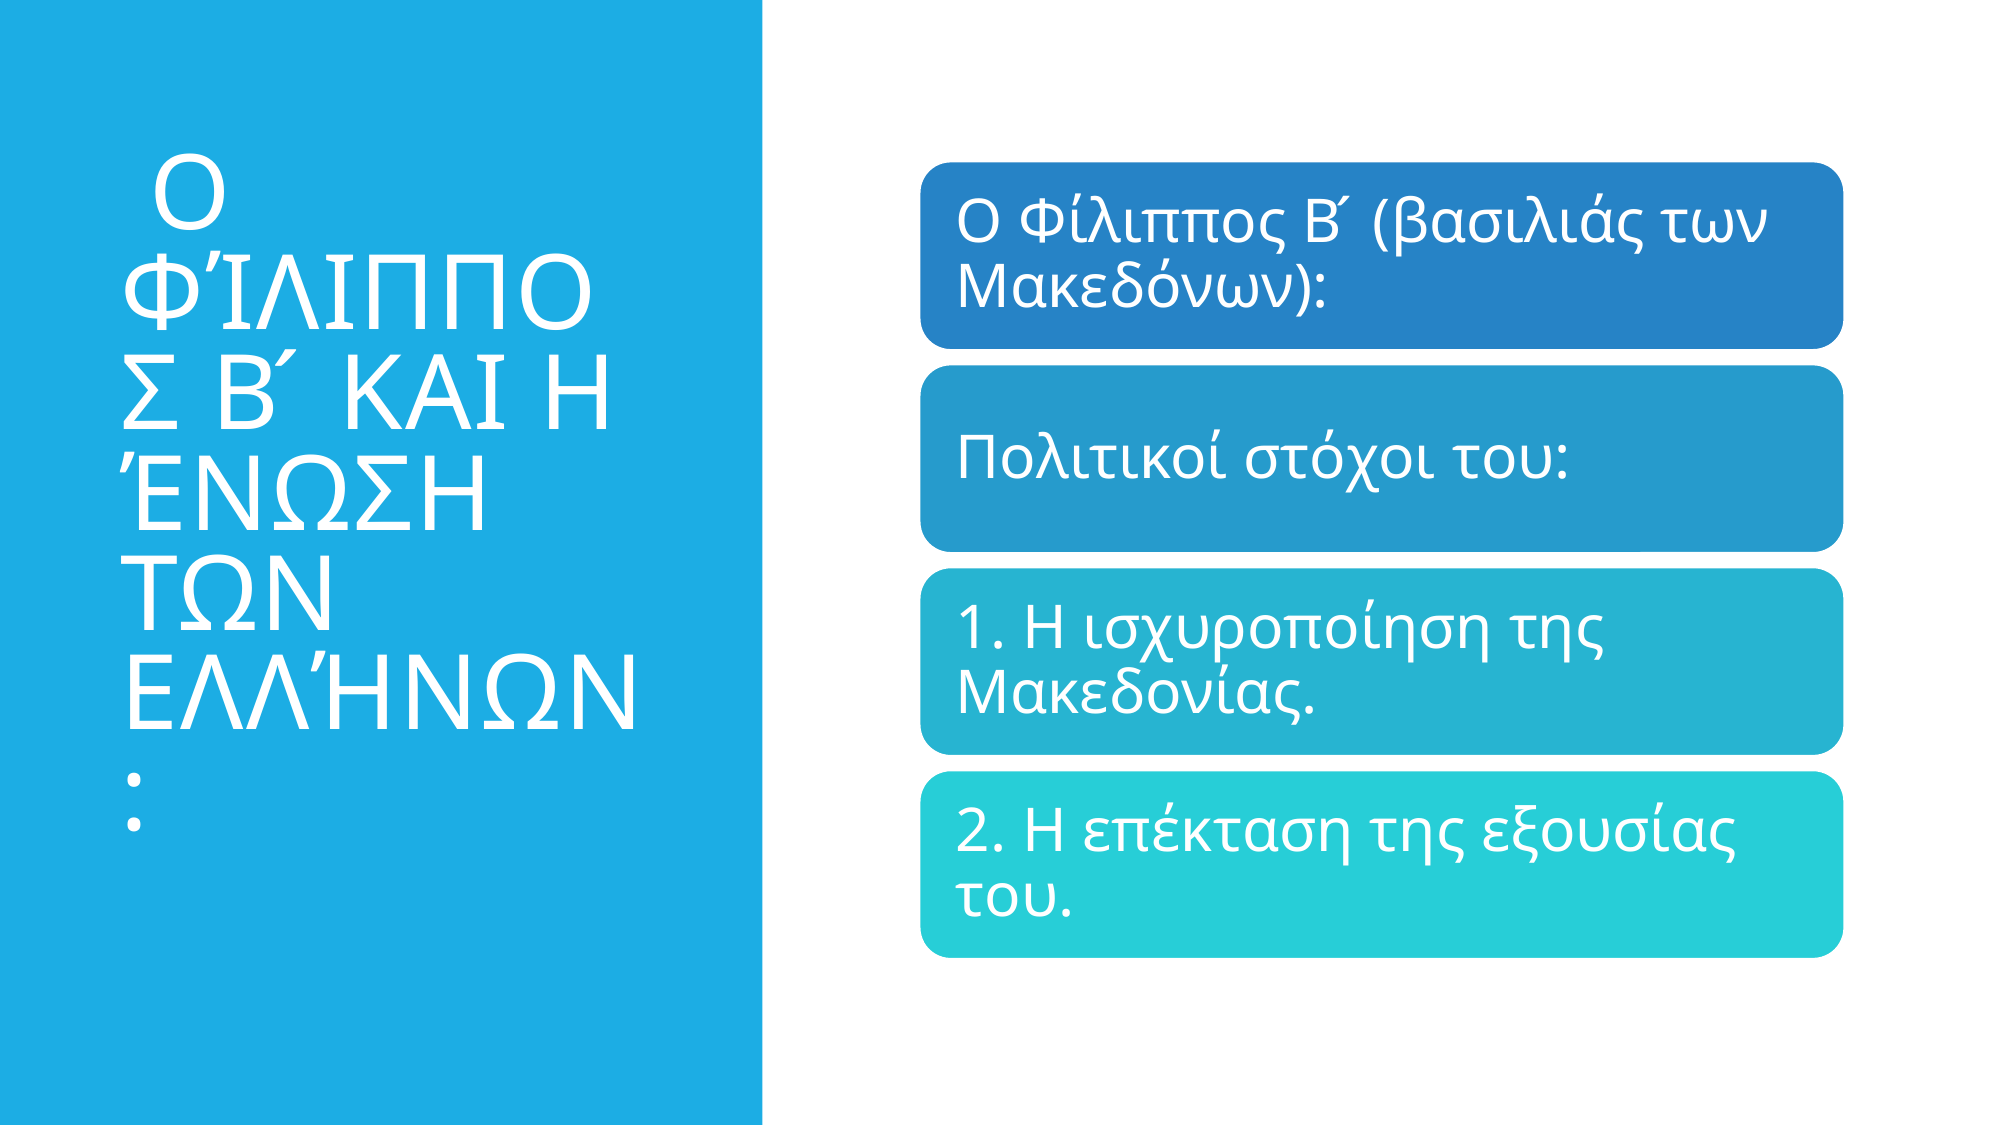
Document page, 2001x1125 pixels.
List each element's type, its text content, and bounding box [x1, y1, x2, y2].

title Ο Φίλιππος Β ́ και η ένωση των Ελλήνων : [105, 105, 666, 1020]
text_box [0, 0, 764, 1125]
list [918, 156, 1845, 964]
